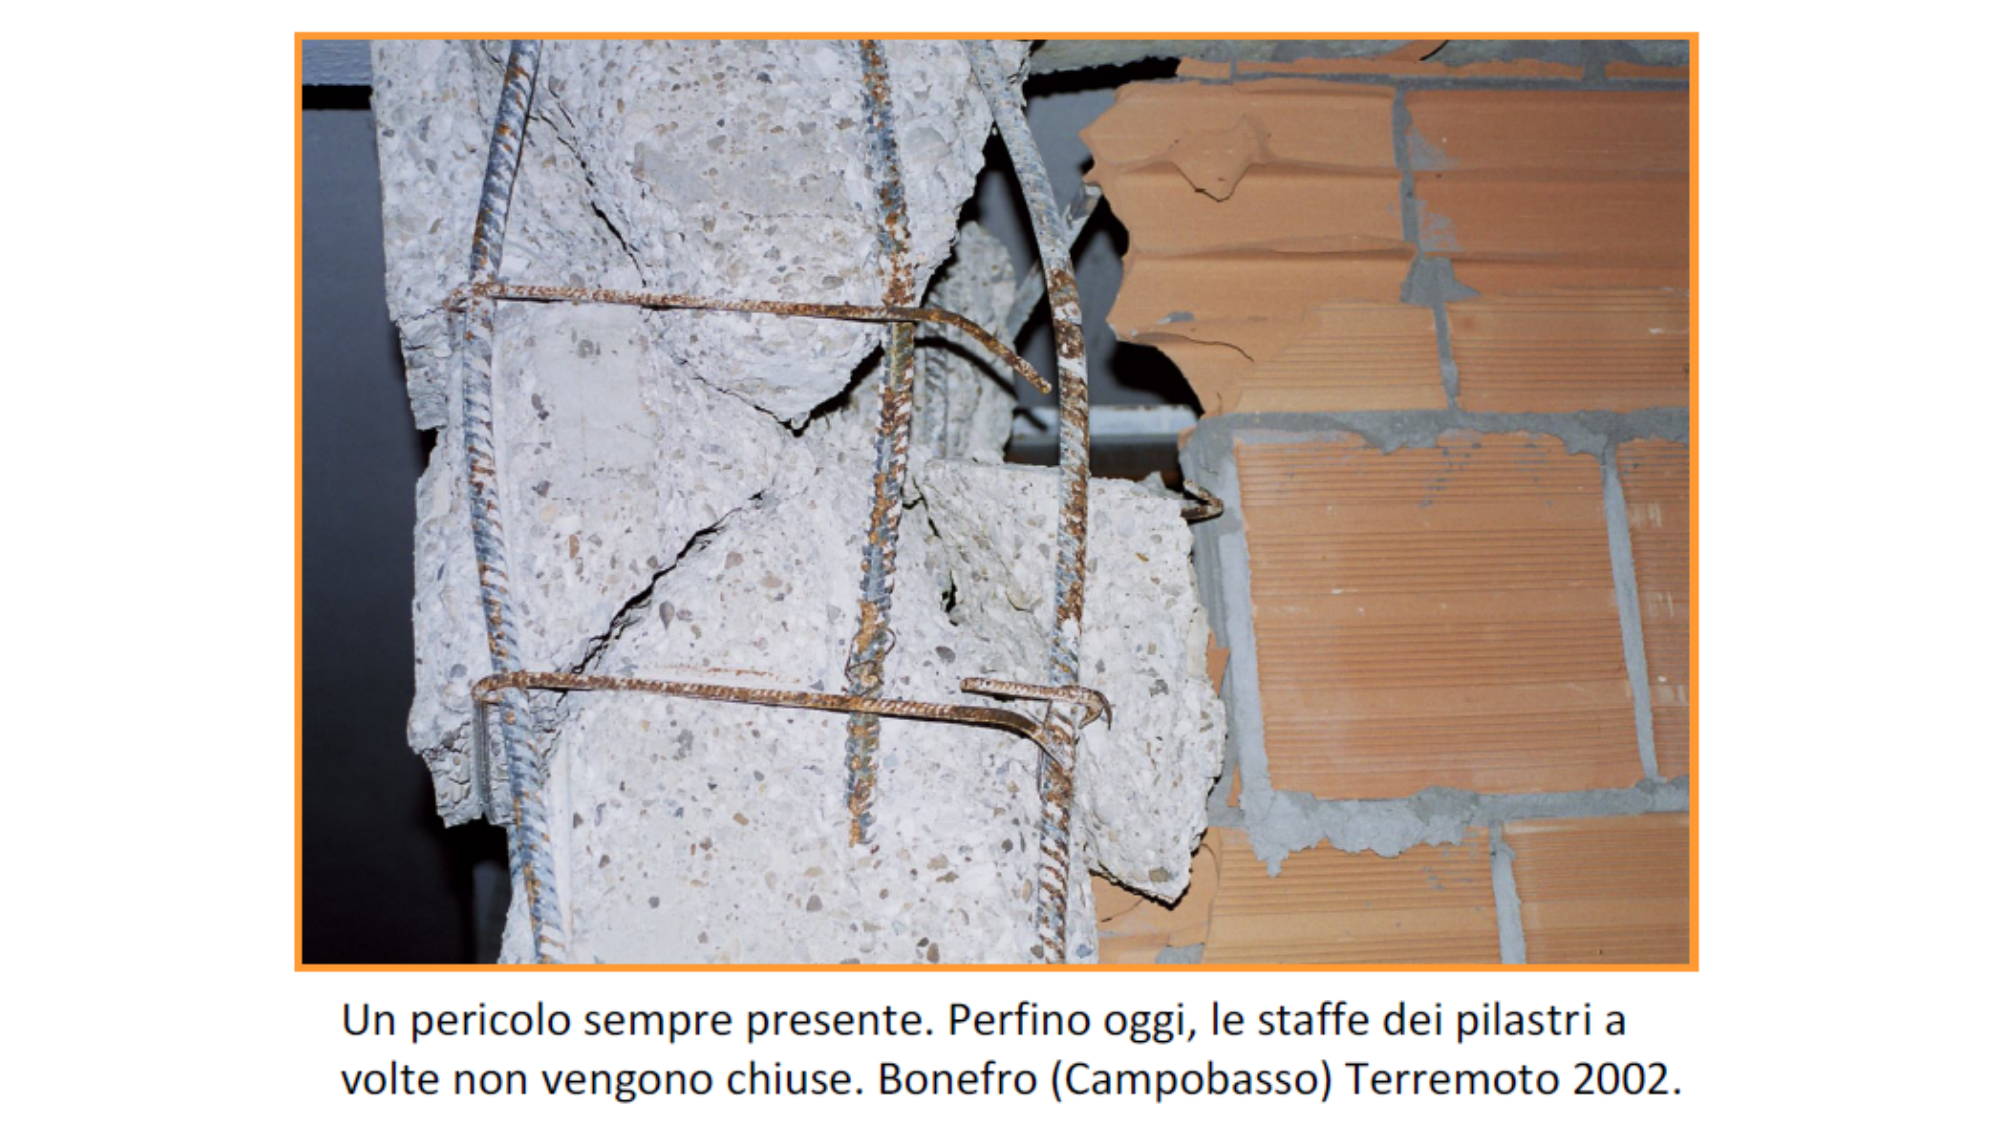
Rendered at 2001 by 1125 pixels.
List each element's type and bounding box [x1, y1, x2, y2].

picture [249, 0, 1751, 1125]
